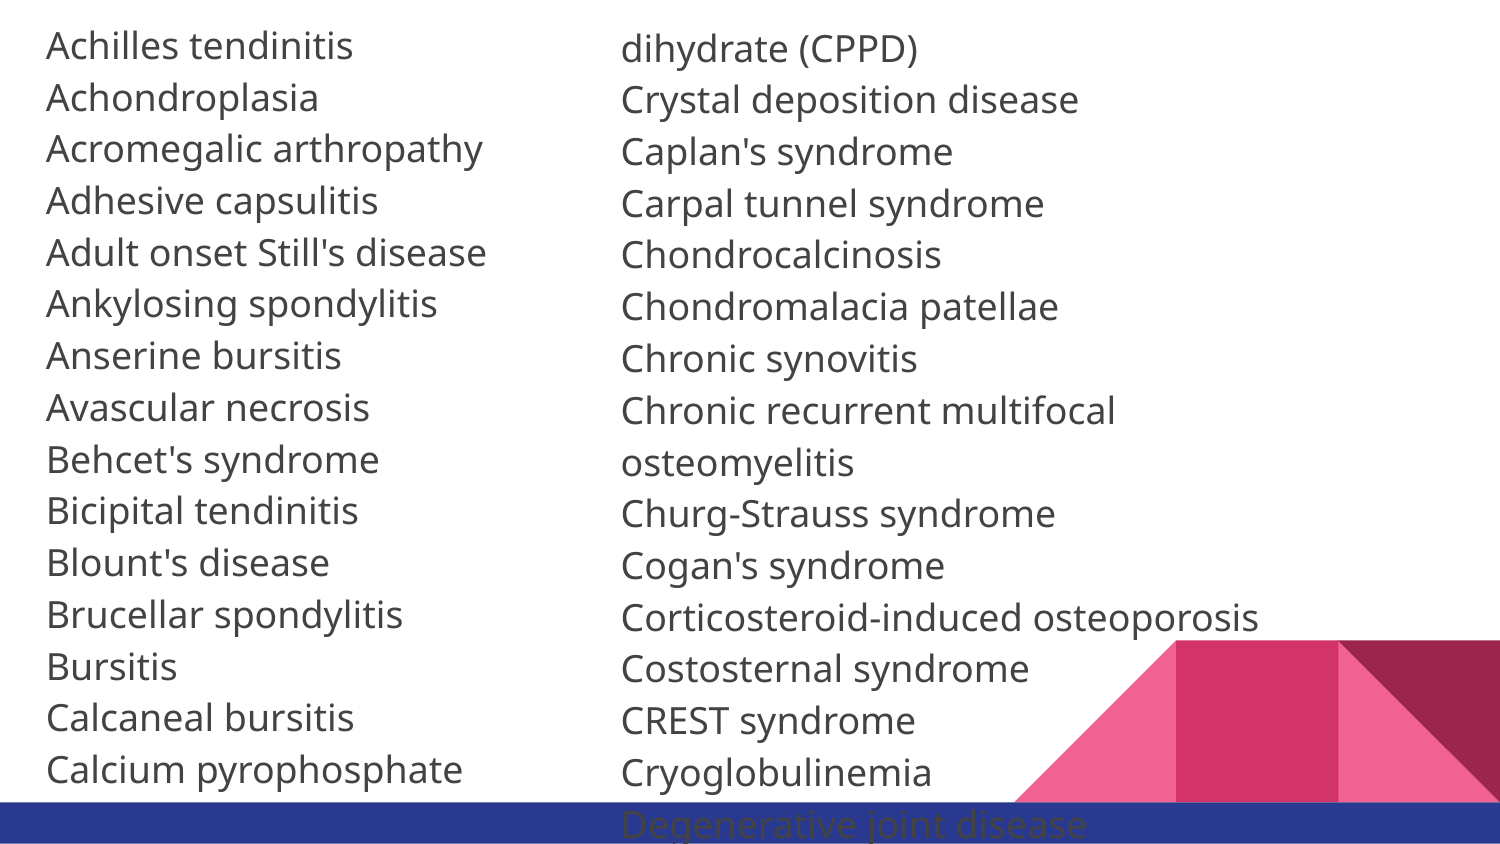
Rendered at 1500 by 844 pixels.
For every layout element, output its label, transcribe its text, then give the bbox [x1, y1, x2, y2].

text_box dihydrate (CPPD) Crystal deposition disease Caplan's syndrome Carpal tunnel syndrome Chondrocalcinosis Chondromalacia patellae Chronic synovitis Chronic recurrent multifocal osteomyelitis Churg-Strauss syndrome Cogan's syndrome Corticosteroid-induced osteoporosis Costosternal syndrome CREST syndrome Cryoglobulinemia Degenerative joint disease [605, 10, 1336, 844]
list Achilles tendinitis Achondroplasia Acromegalic arthropathy Adhesive capsulitis Adult onset Still's disease Ankylosing spondylitis Anserine bursitis Avascular necrosis Behcet's syndrome Bicipital tendinitis Blount's disease Brucellar spondylitis Bursitis Calcaneal bursitis Calcium pyrophosphate [30, 0, 592, 787]
